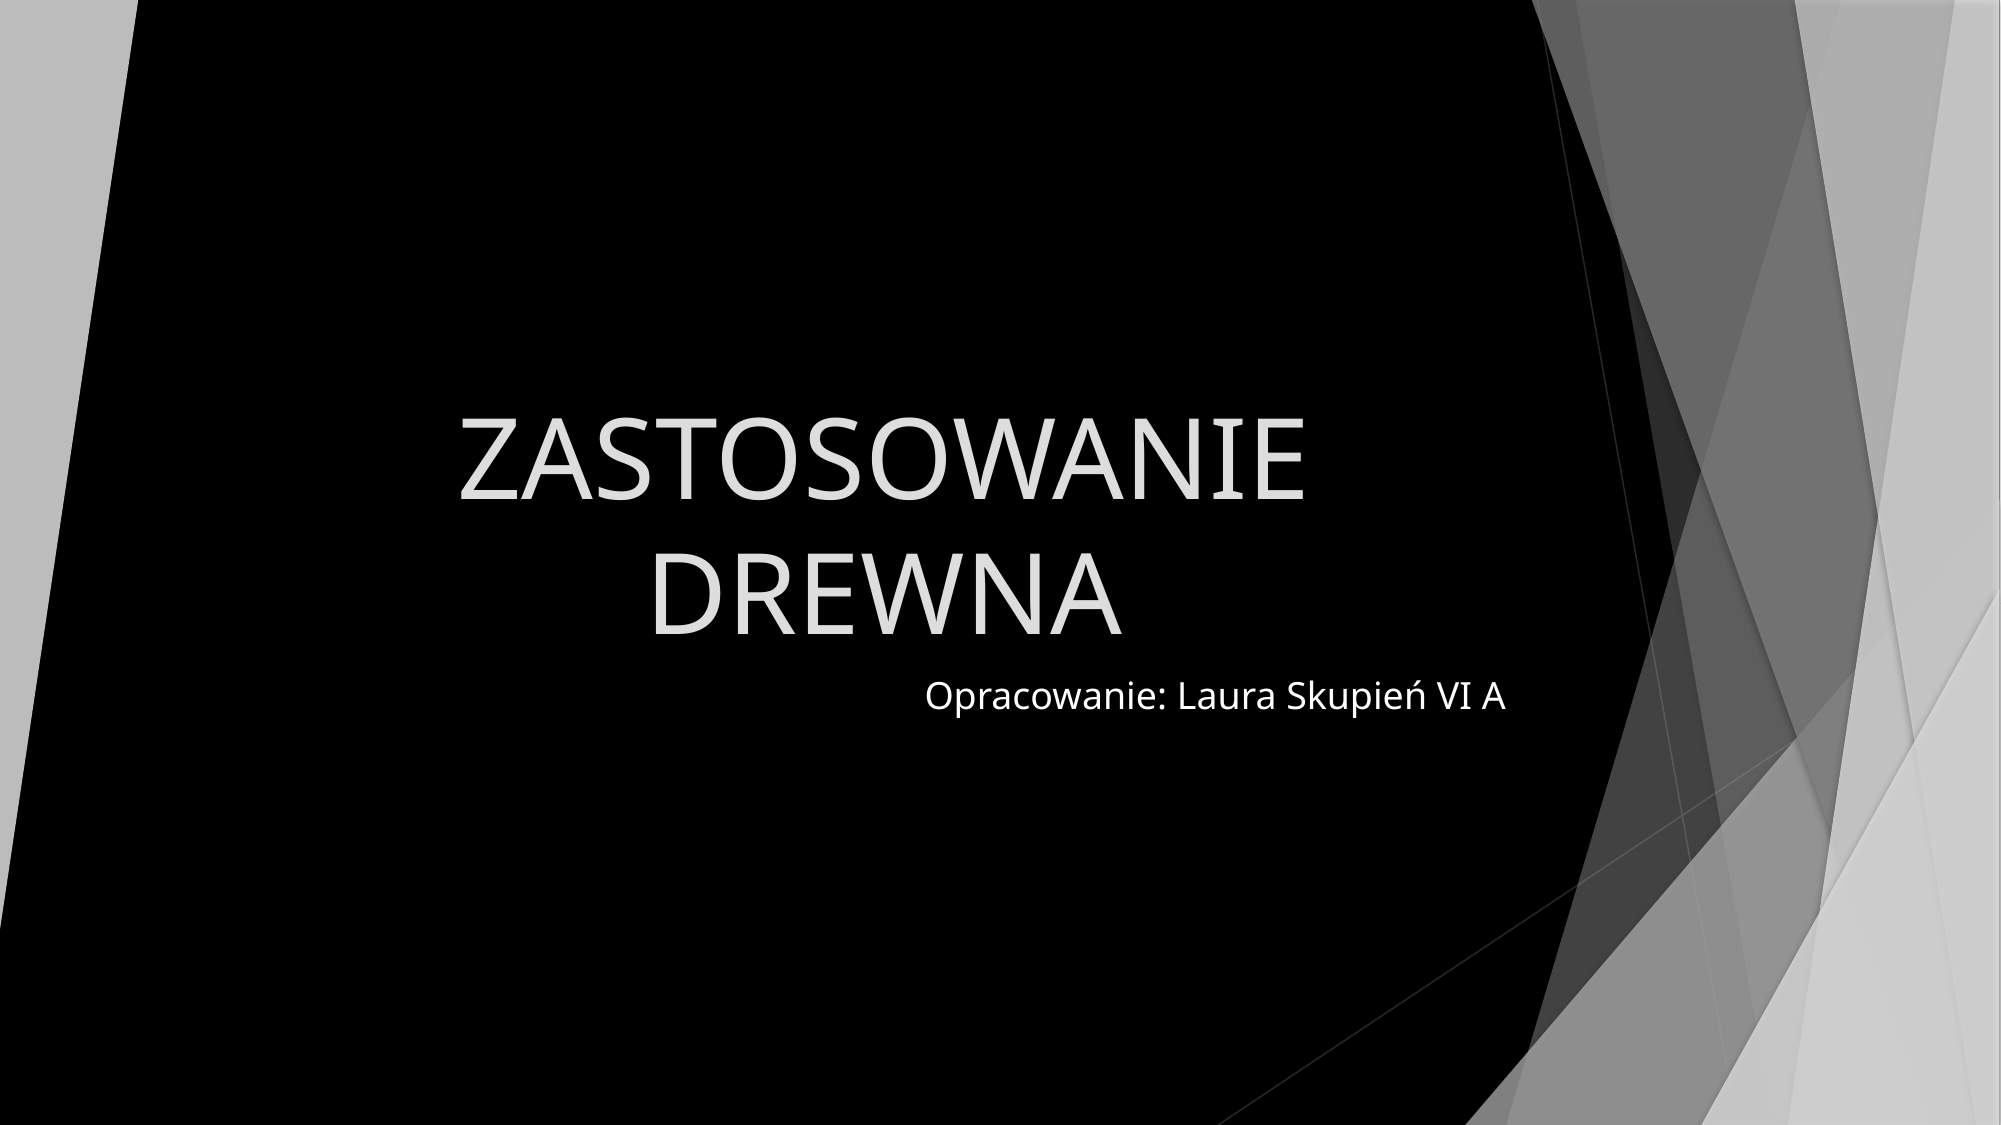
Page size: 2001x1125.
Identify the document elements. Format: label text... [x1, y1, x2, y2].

title ZASTOSOWANIE DREWNA [247, 394, 1522, 664]
subtitle Opracowanie: Laura Skupień VI A [247, 664, 1522, 845]
